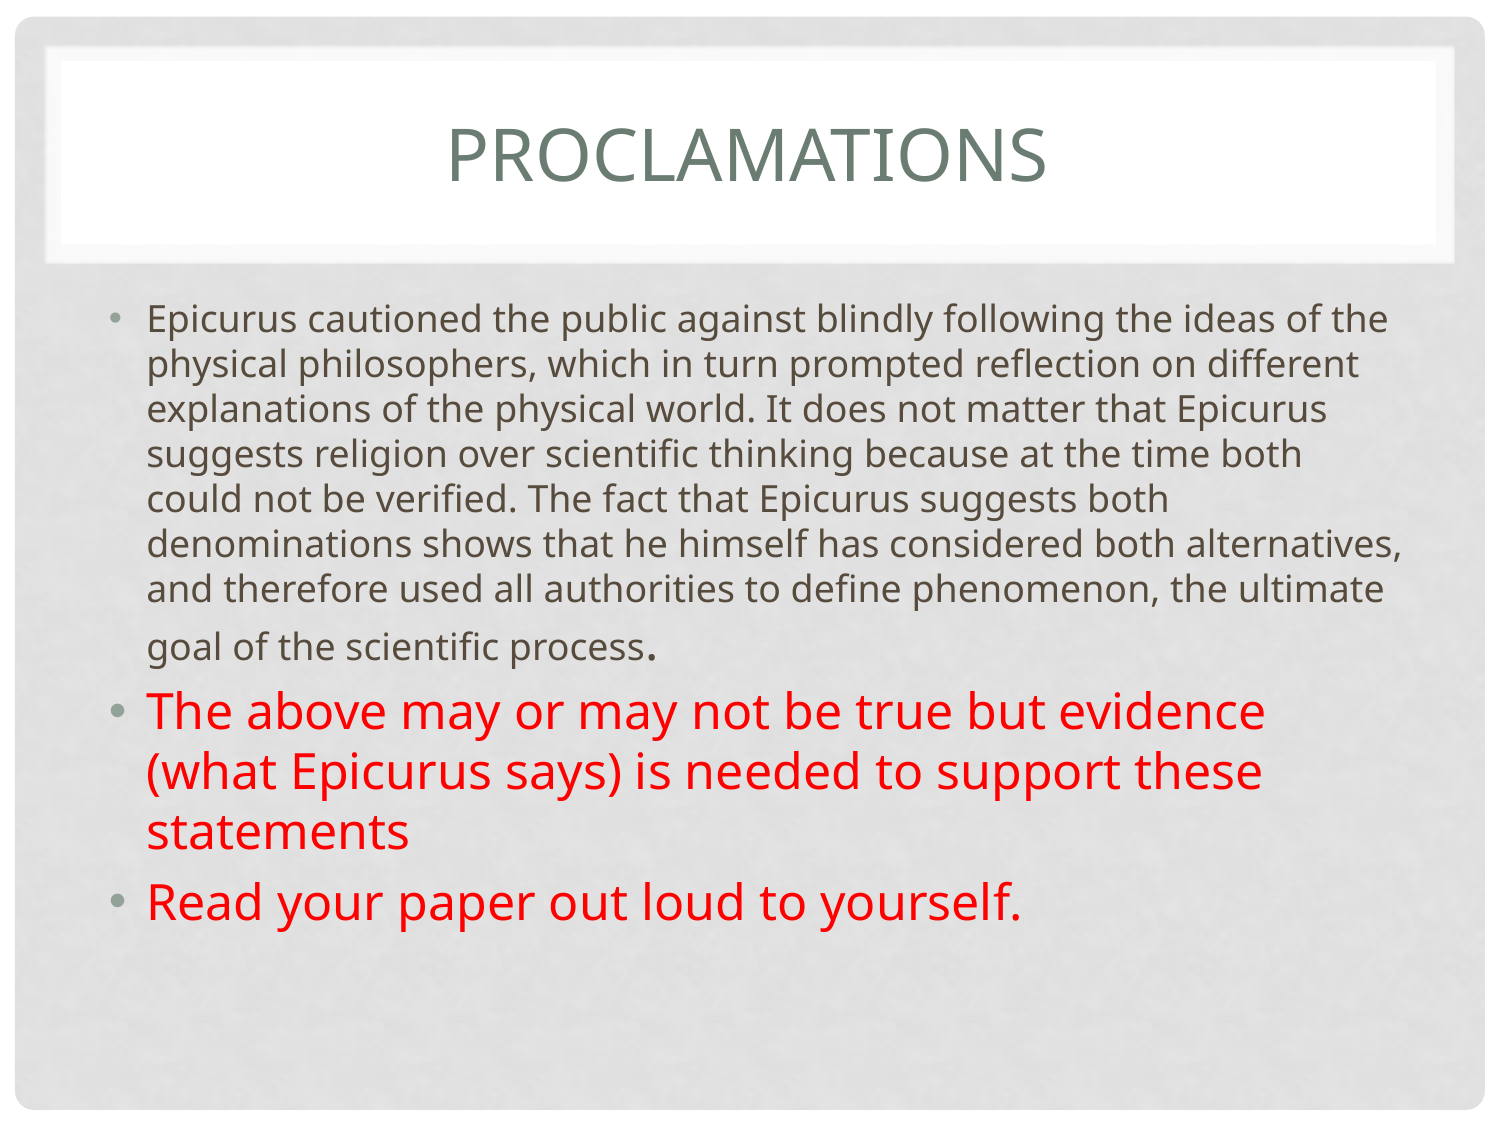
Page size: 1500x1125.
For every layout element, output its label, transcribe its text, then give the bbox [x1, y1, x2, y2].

title Proclamations [69, 66, 1425, 238]
list Epicurus cautioned the public against blindly following the ideas of the physical philosophers, which in turn prompted reflection on different explanations of the physical world. It does not matter that Epicurus suggests religion over scientific thinking because at the time both could not be verified. The fact that Epicurus suggests both denominations shows that he himself has considered both alternatives, and therefore used all authorities to define phenomenon, the ultimate goal of the scientific process. The above may or may not be true but evidence (what Epicurus says) is needed to support these statements Read your paper out loud to yourself. [75, 287, 1425, 1005]
